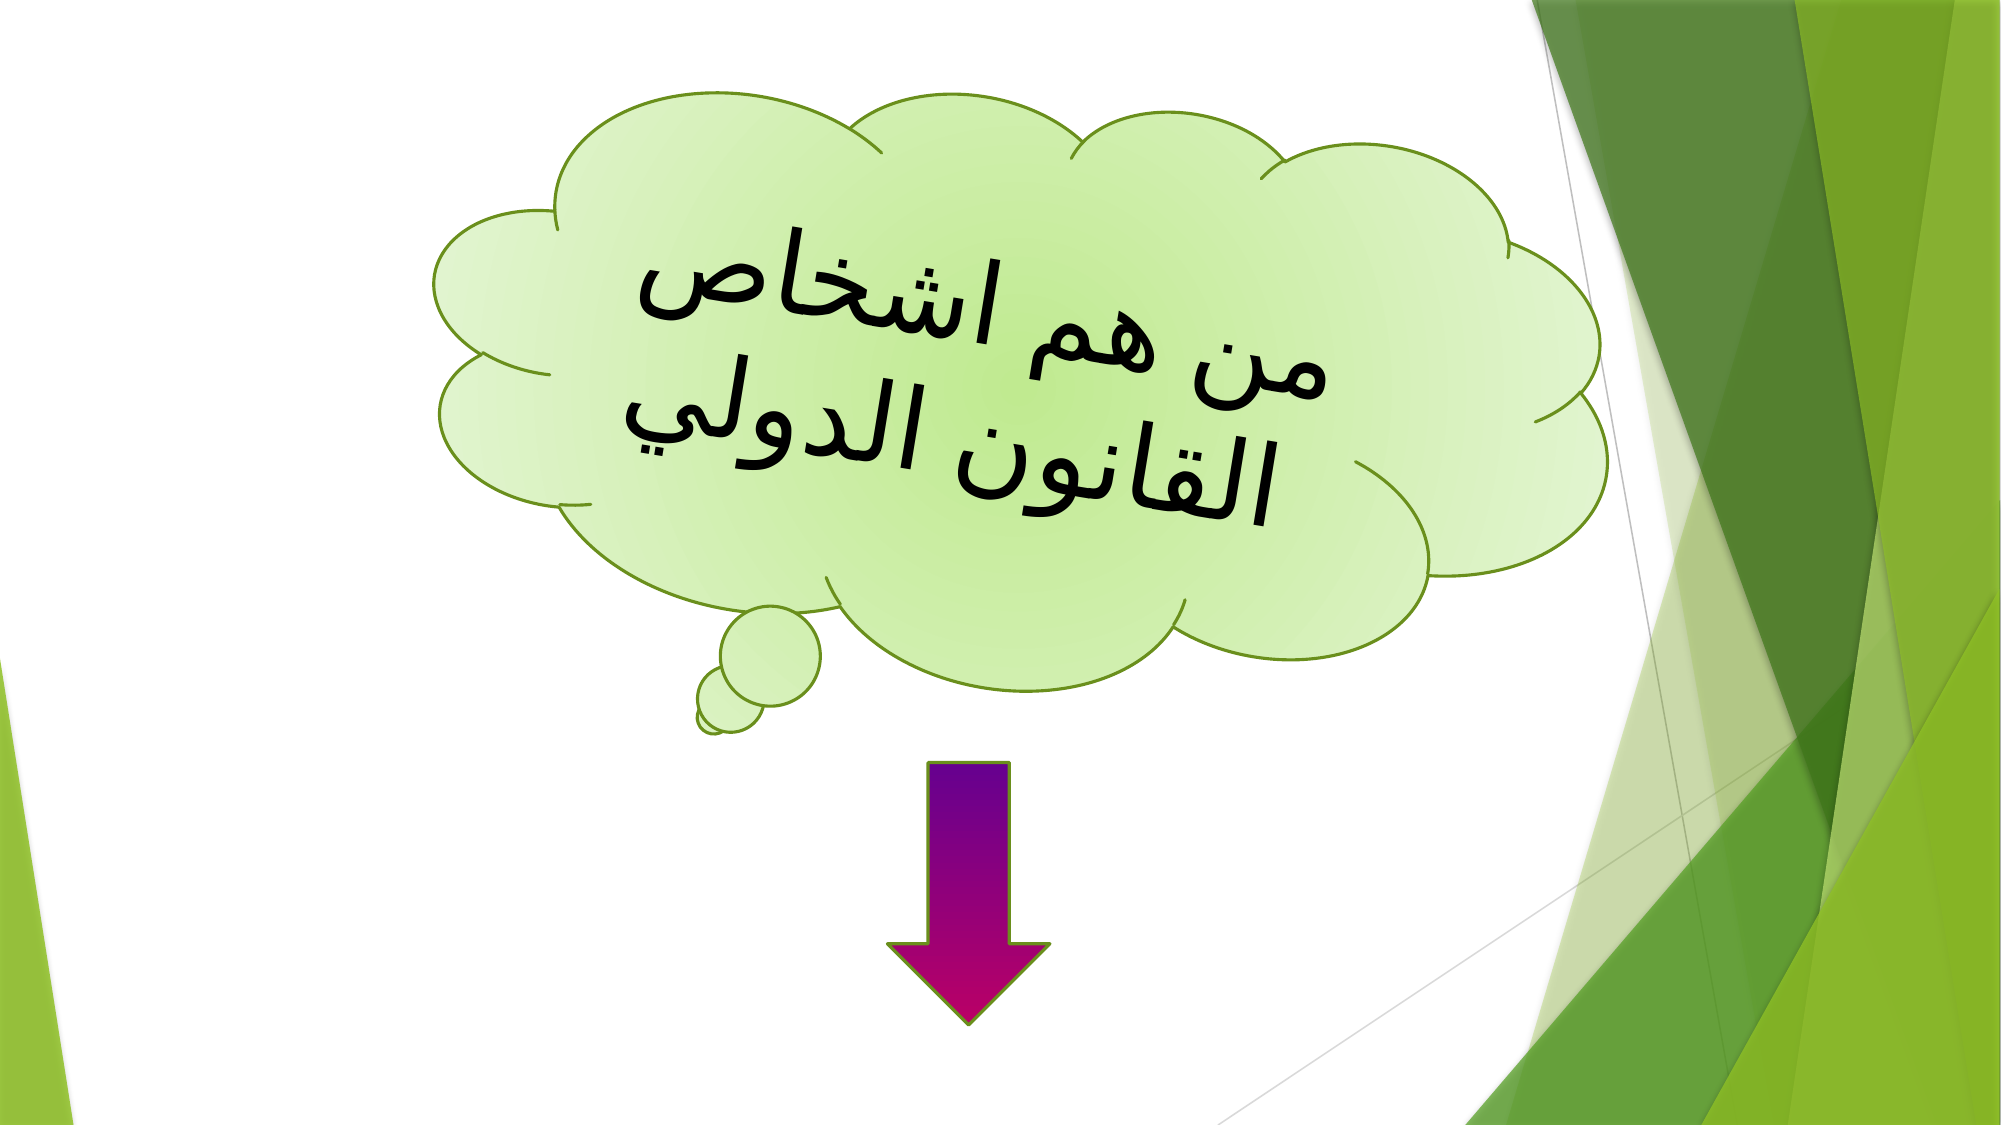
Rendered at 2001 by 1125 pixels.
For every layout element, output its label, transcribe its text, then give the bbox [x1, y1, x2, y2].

text_box من هم اشخاص القانون الدولي [432, 91, 1610, 736]
text_box [885, 760, 1052, 1027]
